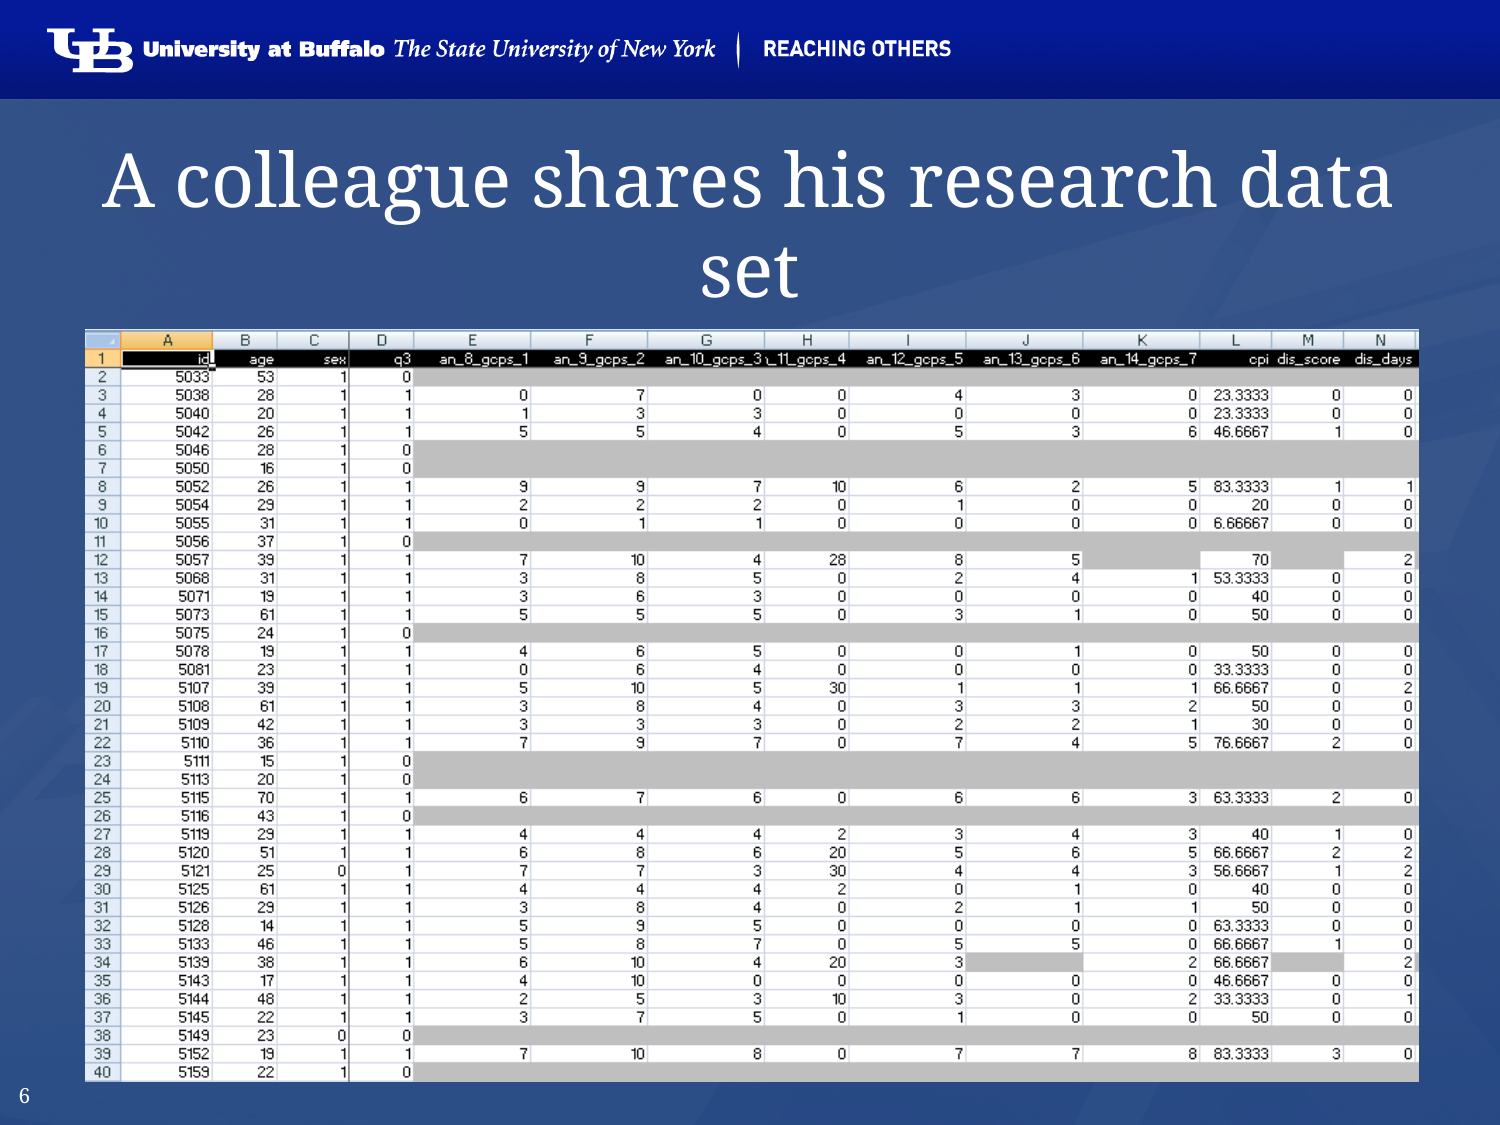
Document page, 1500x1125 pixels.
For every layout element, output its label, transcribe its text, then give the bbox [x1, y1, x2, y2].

title A colleague shares his research data set [37, 125, 1463, 250]
picture [85, 328, 1419, 1083]
picture [0, 0, 1500, 99]
